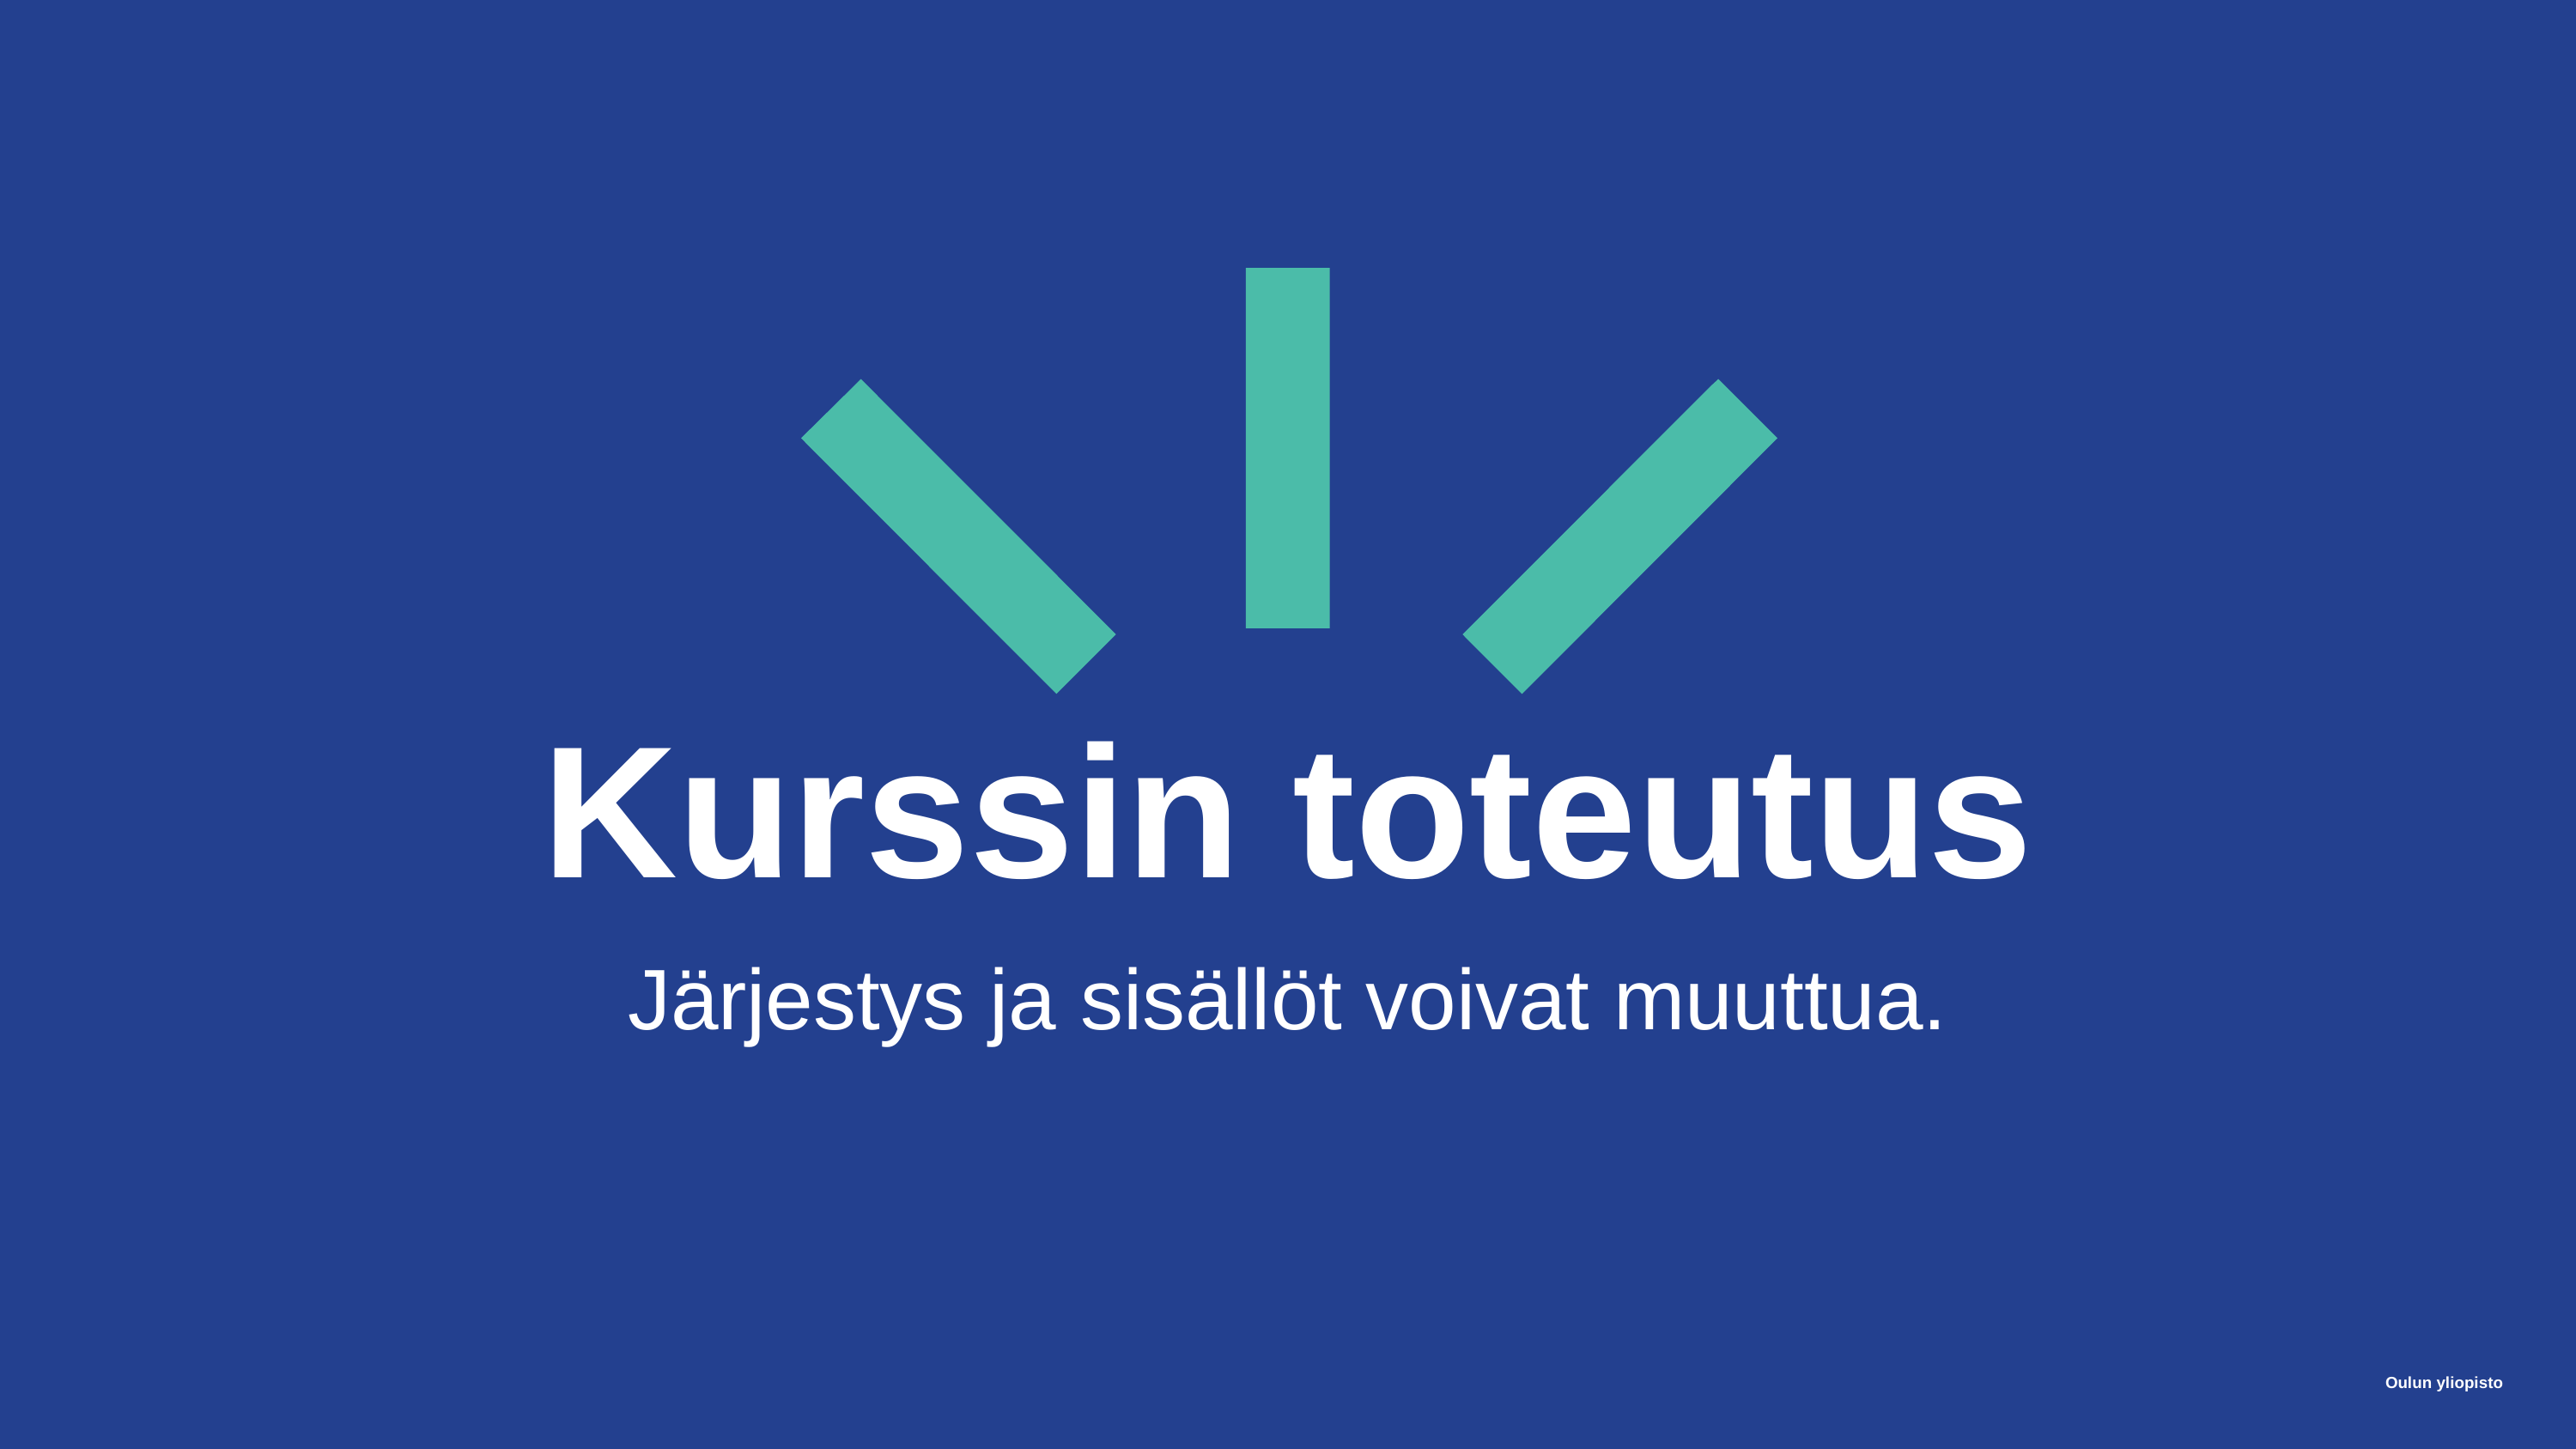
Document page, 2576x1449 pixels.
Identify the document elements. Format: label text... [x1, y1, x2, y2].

subtitle Järjestys ja sisällöt voivat muuttua. [386, 937, 2190, 1209]
title Kurssin toteutus [71, 709, 2505, 952]
